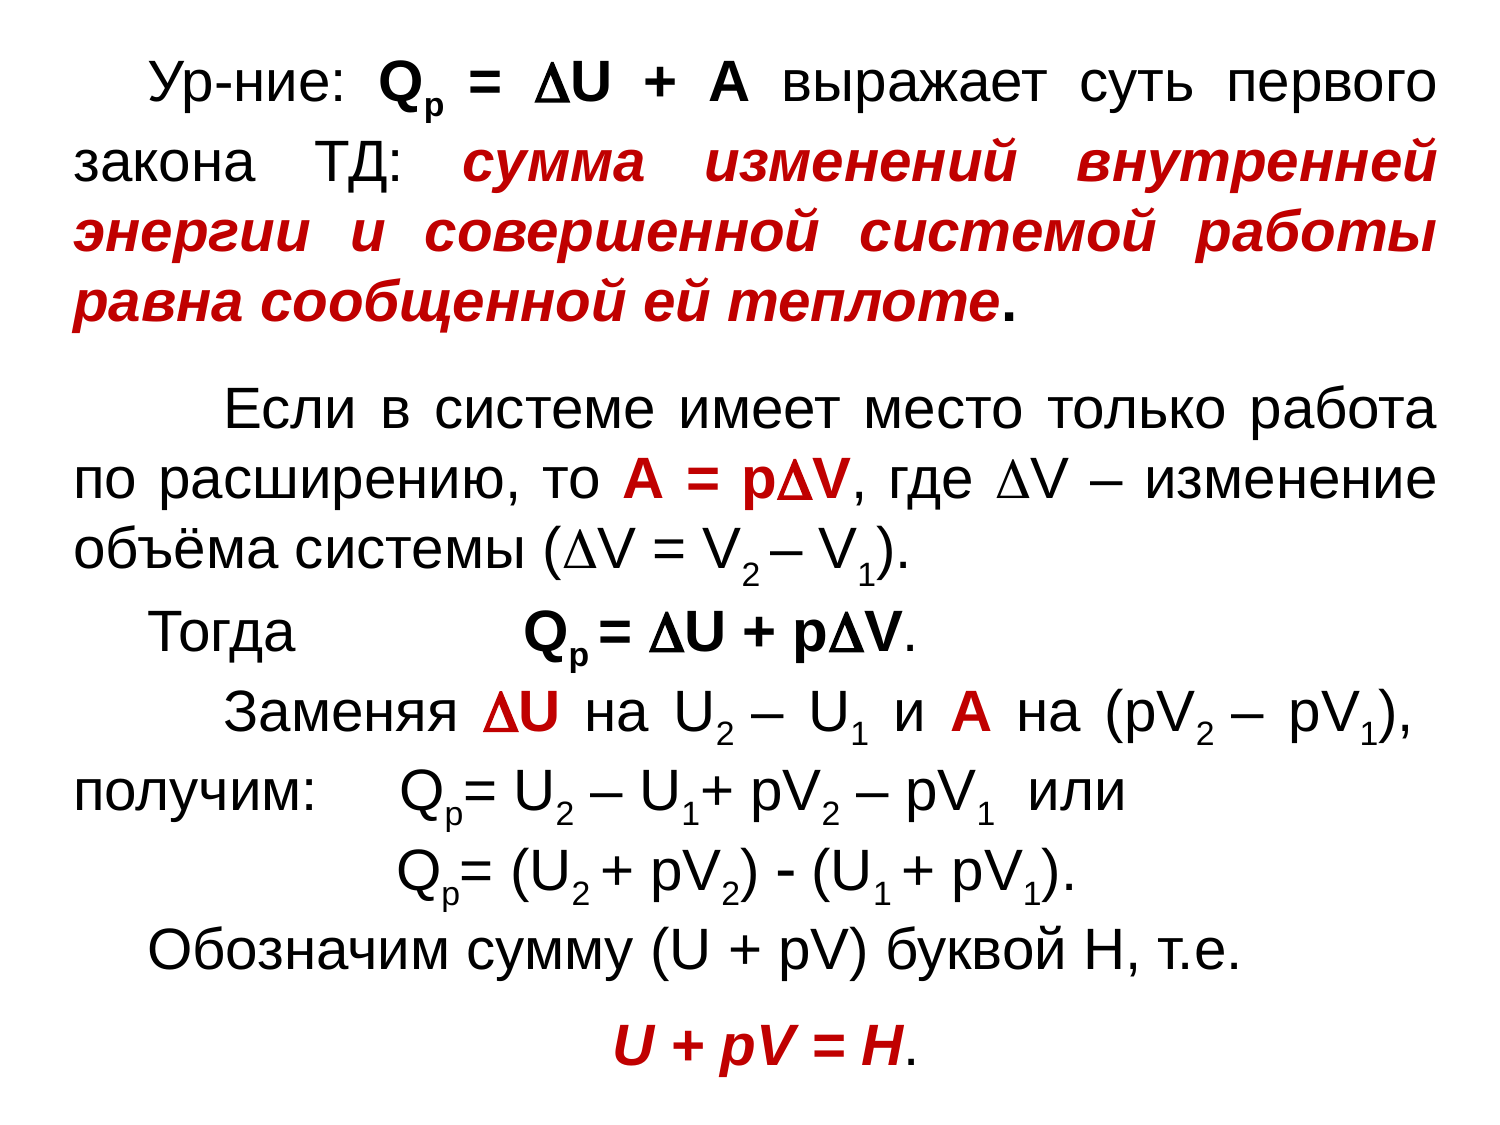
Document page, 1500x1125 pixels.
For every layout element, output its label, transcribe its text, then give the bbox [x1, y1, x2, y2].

text_box Ур-ние: Qр = U + А выражает суть первого закона ТД: сумма изменений внутренней энергии и совершенной системой работы равна сообщенной ей теплоте. Если в системе имеет место только работа по расширению, то А = рV, где V – изменение объёма системы (V = V2 – V1). Тогда Qp = U + pV. Заменяя U на U2 – U1 и A на (pV2 – pV1), получим: Qp= U2 – U1+ pV2 – pV1 или Qp= (U2 + pV2)  (U1 + pV1). Обозначим сумму (U + pV) буквой Н, т.е. U + pV = Н. [58, 36, 1453, 1084]
